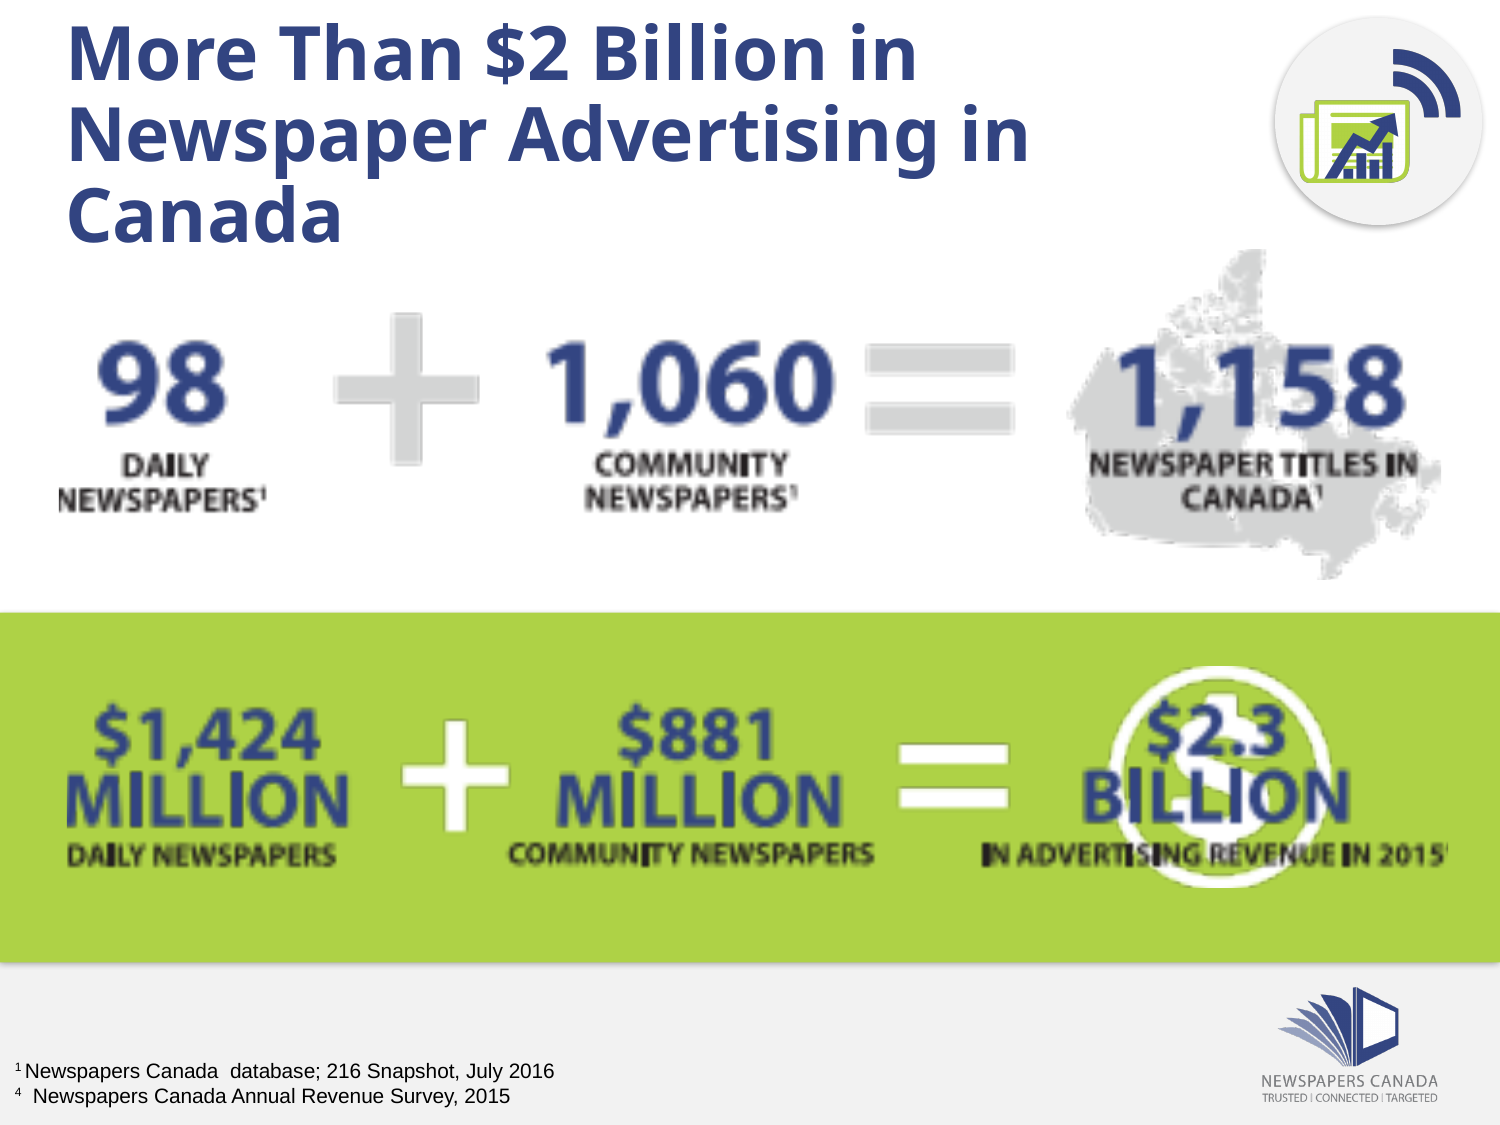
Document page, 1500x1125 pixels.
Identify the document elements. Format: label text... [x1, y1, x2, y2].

text_box [0, 612, 1500, 963]
picture [58, 249, 1442, 580]
title More Than $2 Billion in Newspaper Advertising in Canada [50, 50, 1313, 225]
text_box 1 Newspapers Canada database; 216 Snapshot, July 2016 4 Newspapers Canada Annual Revenue Survey, 2015 [0, 1049, 1485, 1125]
picture [66, 666, 1449, 888]
